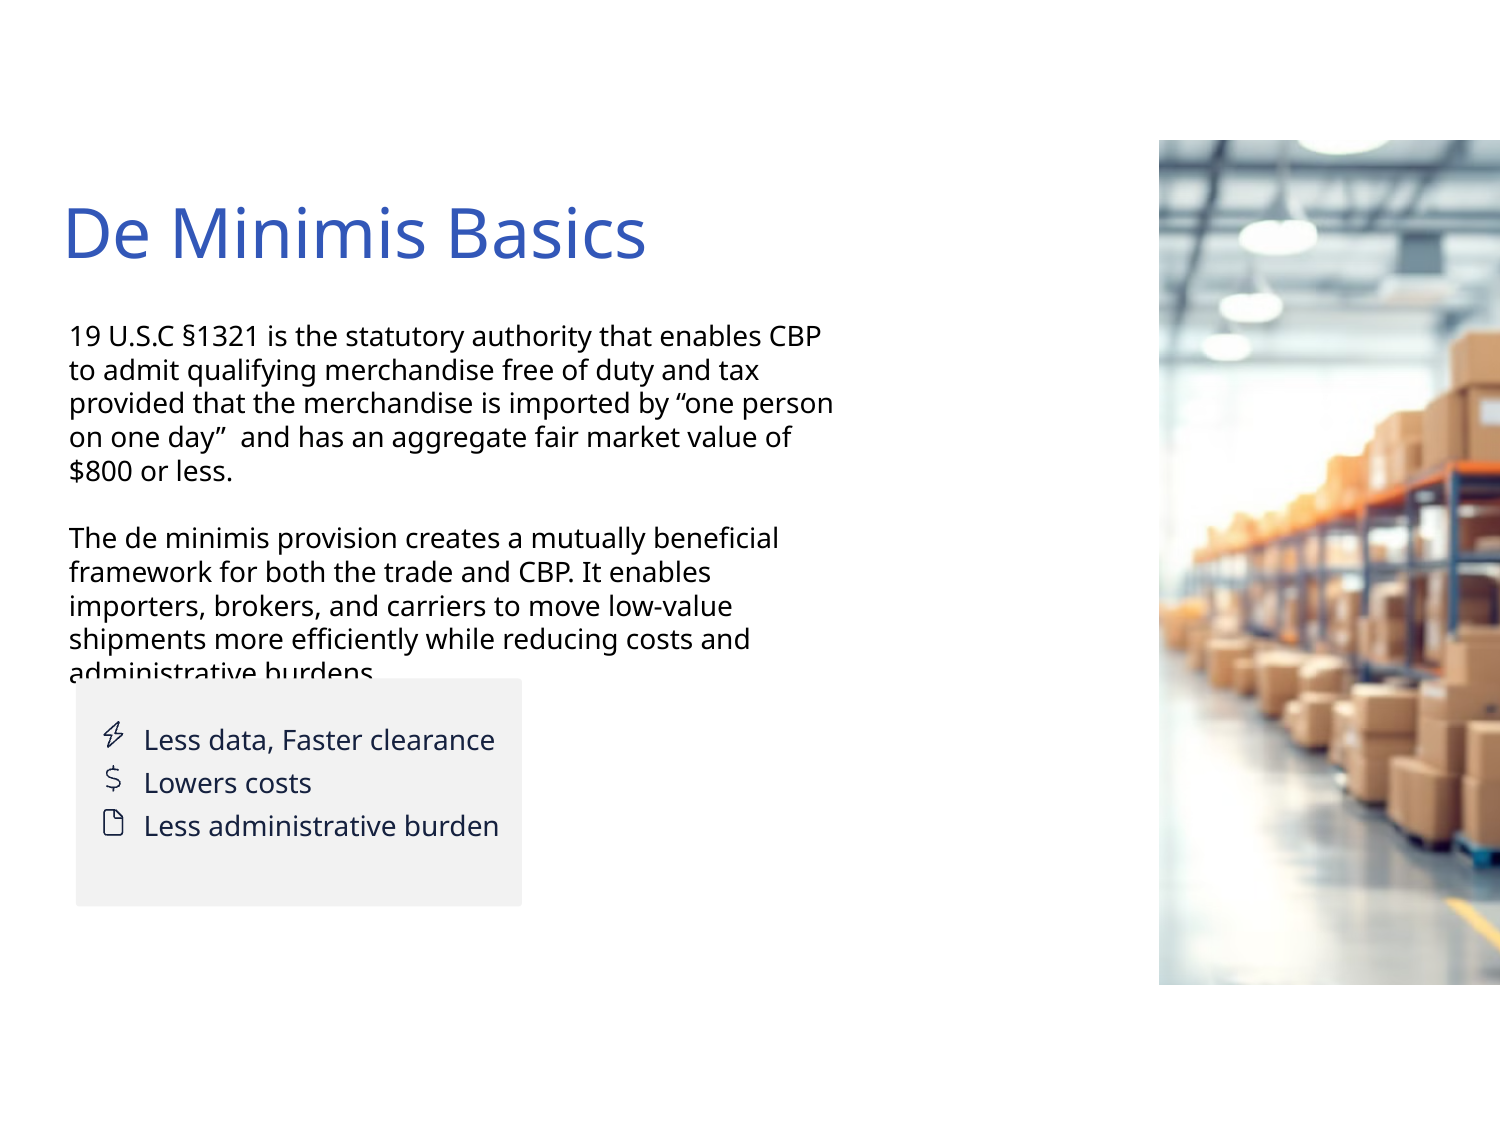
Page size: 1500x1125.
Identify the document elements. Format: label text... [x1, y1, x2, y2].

text_box Less data, Faster clearance Lowers costs Less administrative burden [87, 712, 443, 757]
picture [100, 761, 127, 795]
text_box De Minimis Basics [62, 185, 1158, 274]
text_box 19 U.S.C §1321 is the statutory authority that enables CBP to admit qualifying merchandise free of duty and tax provided that the merchandise is imported by “one person on one day” and has an aggregate fair market value of $800 or less. The de minimis provision creates a mutually beneficial framework for both the trade and CBP. It enables importers, brokers, and carriers to move low-value shipments more efficiently while reducing costs and administrative burdens. [54, 310, 868, 697]
picture [100, 806, 127, 839]
picture [100, 718, 127, 751]
picture [1158, 140, 1500, 985]
text_box [75, 678, 522, 907]
